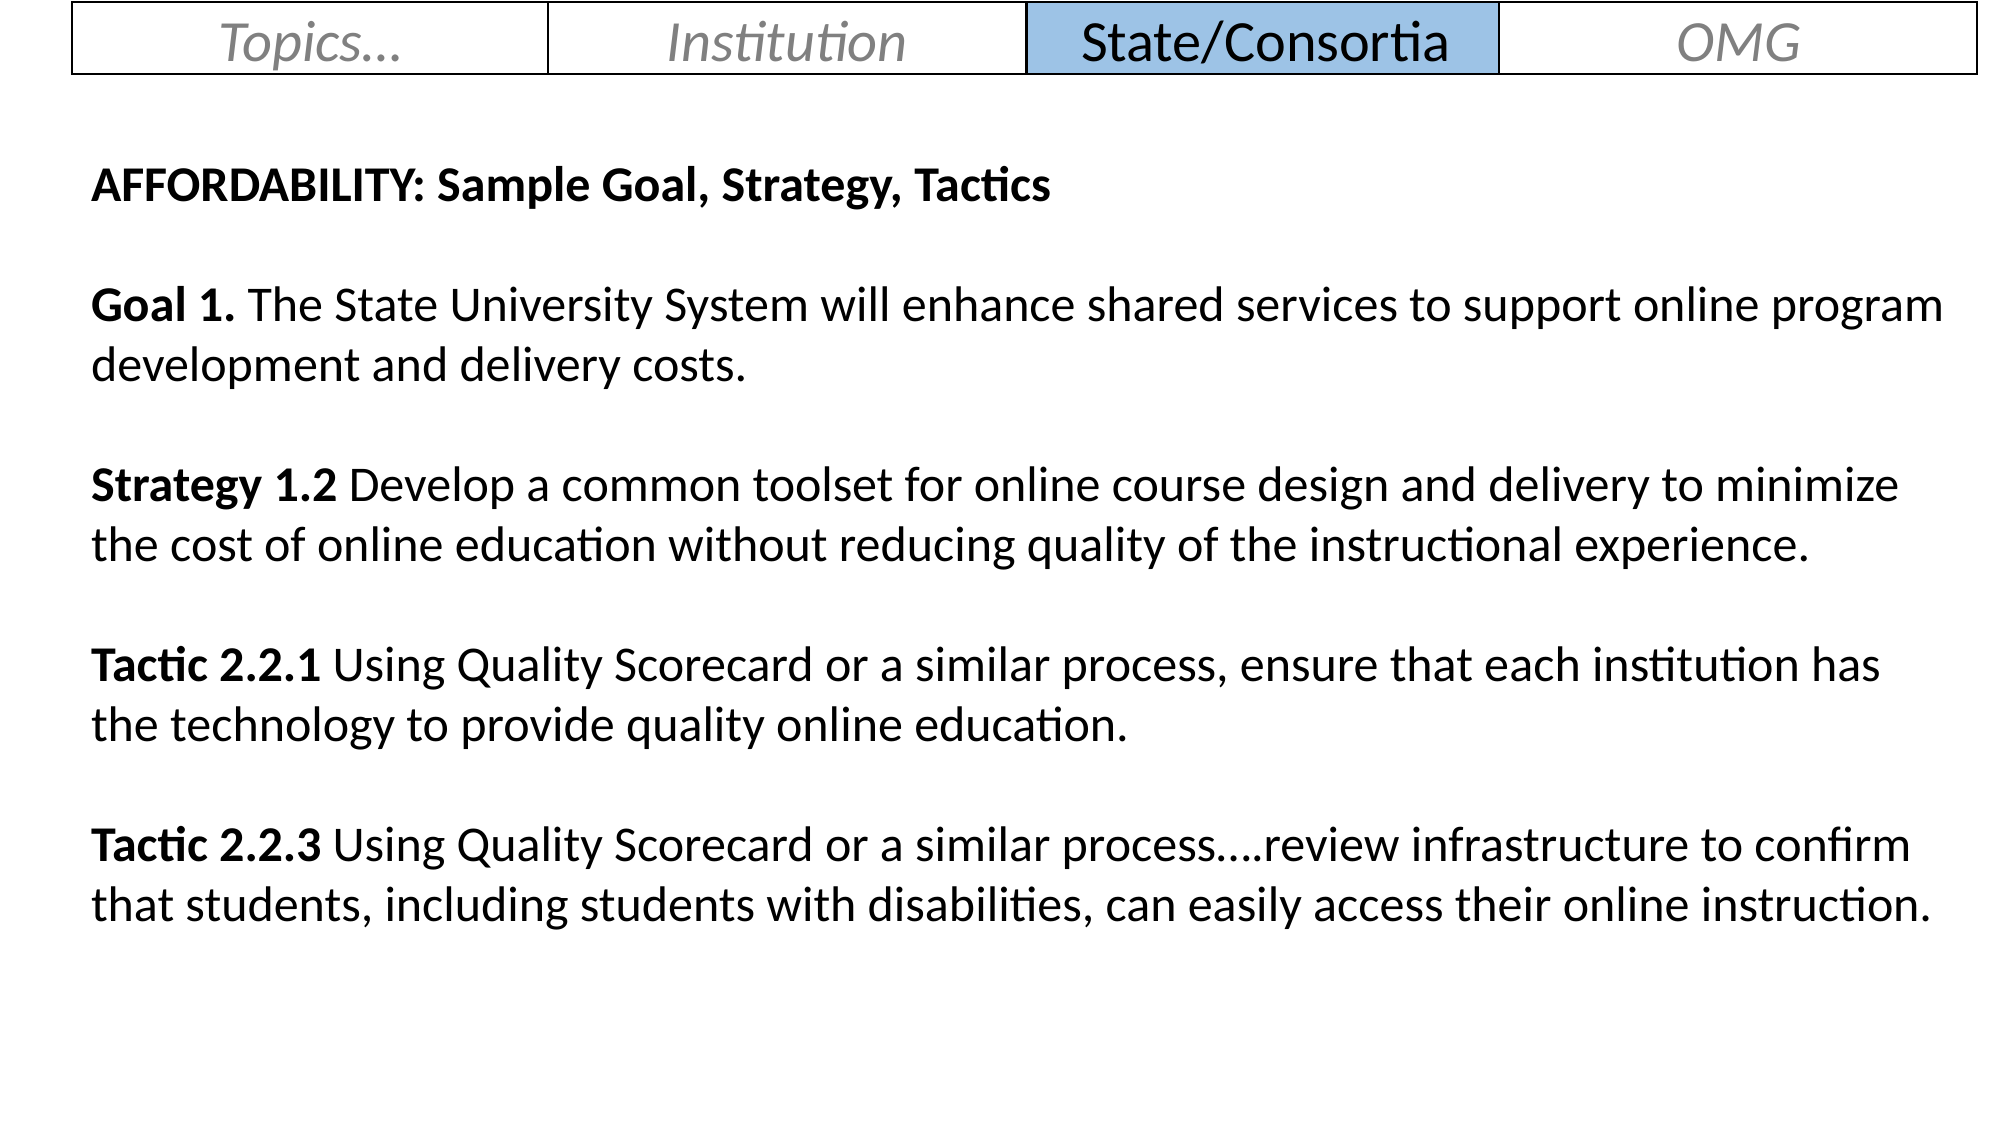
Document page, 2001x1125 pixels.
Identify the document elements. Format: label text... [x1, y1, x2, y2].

text_box Topics… [71, 1, 547, 75]
text_box Institution [547, 1, 1026, 75]
text_box AFFORDABILITY: Sample Goal, Strategy, Tactics Goal 1. The State University System will enhance shared services to support online program development and delivery costs. Strategy 1.2 Develop a common toolset for online course design and delivery to minimize the cost of online education without reducing quality of the instructional experience. Tactic 2.2.1 Using Quality Scorecard or a similar process, ensure that each institution has the technology to provide quality online education. Tactic 2.2.3 Using Quality Scorecard or a similar process….review infrastructure to confirm that students, including students with disabilities, can easily access their online instruction. [76, 143, 1974, 939]
text_box OMG [1498, 1, 1978, 75]
text_box State/Consortia [1026, 1, 1498, 75]
